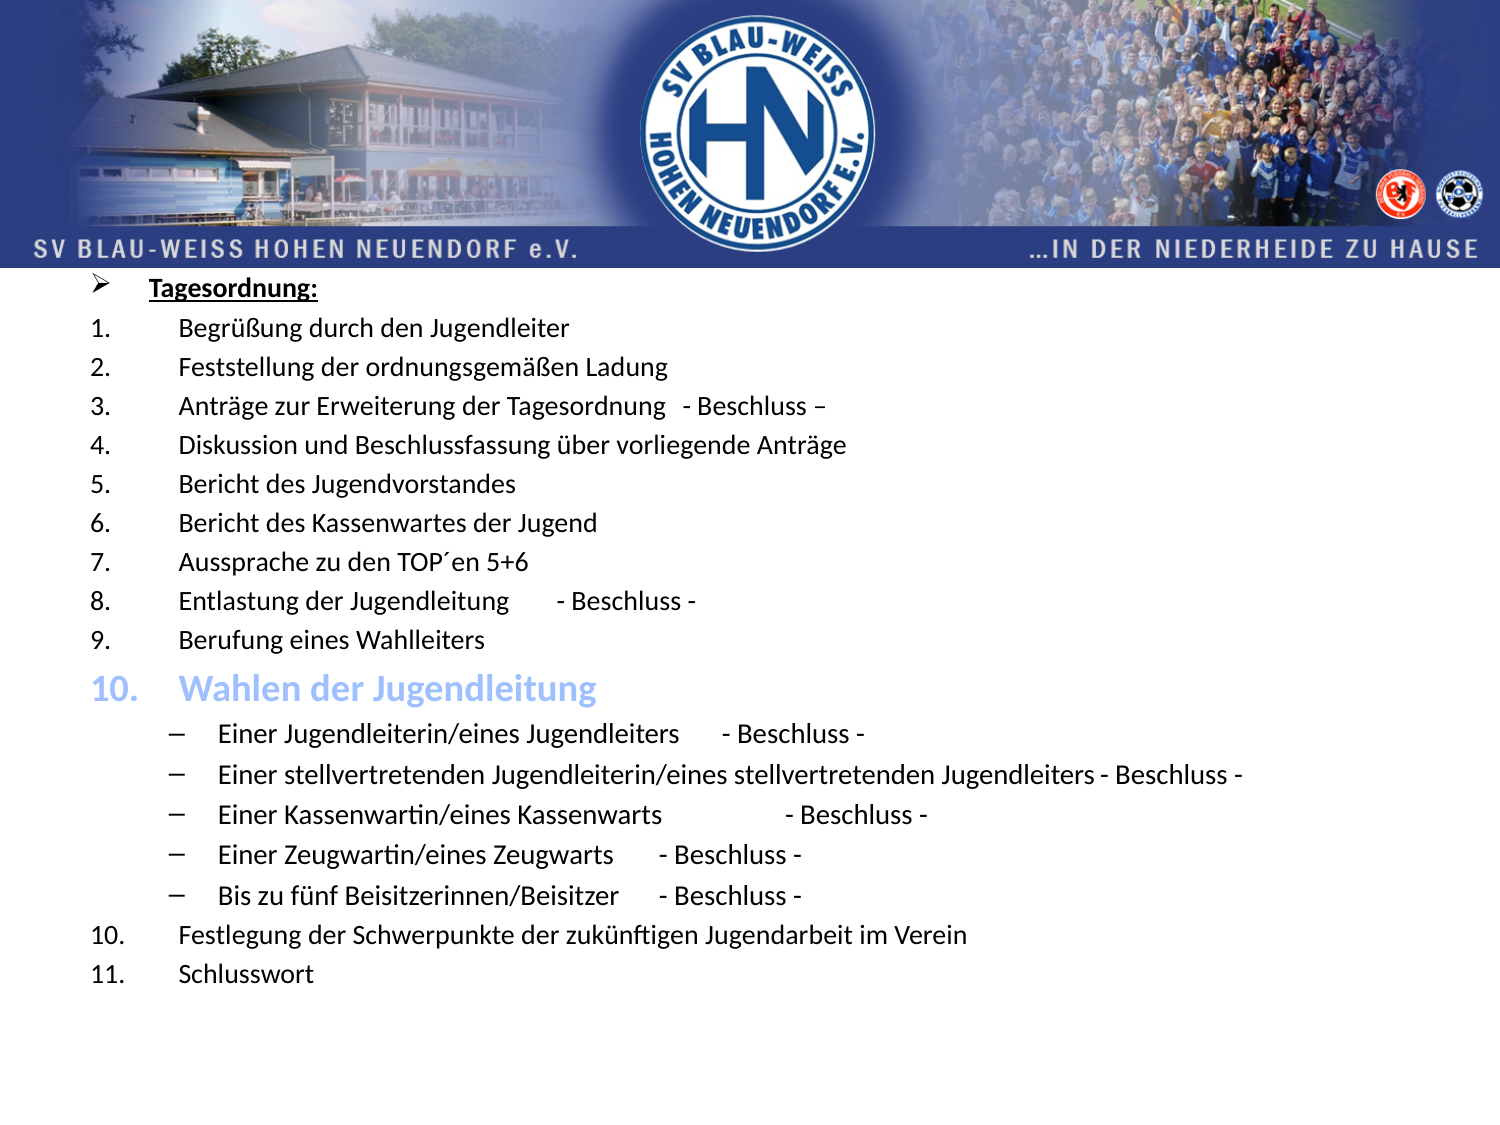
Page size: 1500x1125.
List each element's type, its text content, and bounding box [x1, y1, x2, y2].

list Tagesordnung: Begrüßung durch den Jugendleiter Feststellung der ordnungsgemäßen Ladung Anträge zur Erweiterung der Tagesordnung - Beschluss – Diskussion und Beschlussfassung über vorliegende Anträge Bericht des Jugendvorstandes Bericht des Kassenwartes der Jugend Aussprache zu den TOP´en 5+6 Entlastung der Jugendleitung - Beschluss - Berufung eines Wahlleiters Wahlen der Jugendleitung Einer Jugendleiterin/eines Jugendleiters - Beschluss - Einer stellvertretenden Jugendleiterin/eines stellvertretenden Jugendleiters - Beschluss - Einer Kassenwartin/eines Kassenwarts - Beschluss - Einer Zeugwartin/eines Zeugwarts - Beschluss - Bis zu fünf Beisitzerinnen/Beisitzer - Beschluss - 10. Festlegung der Schwerpunkte der zukünftigen Jugendarbeit im Verein 11. Schlusswort [75, 277, 1425, 1005]
picture [0, 0, 1500, 269]
